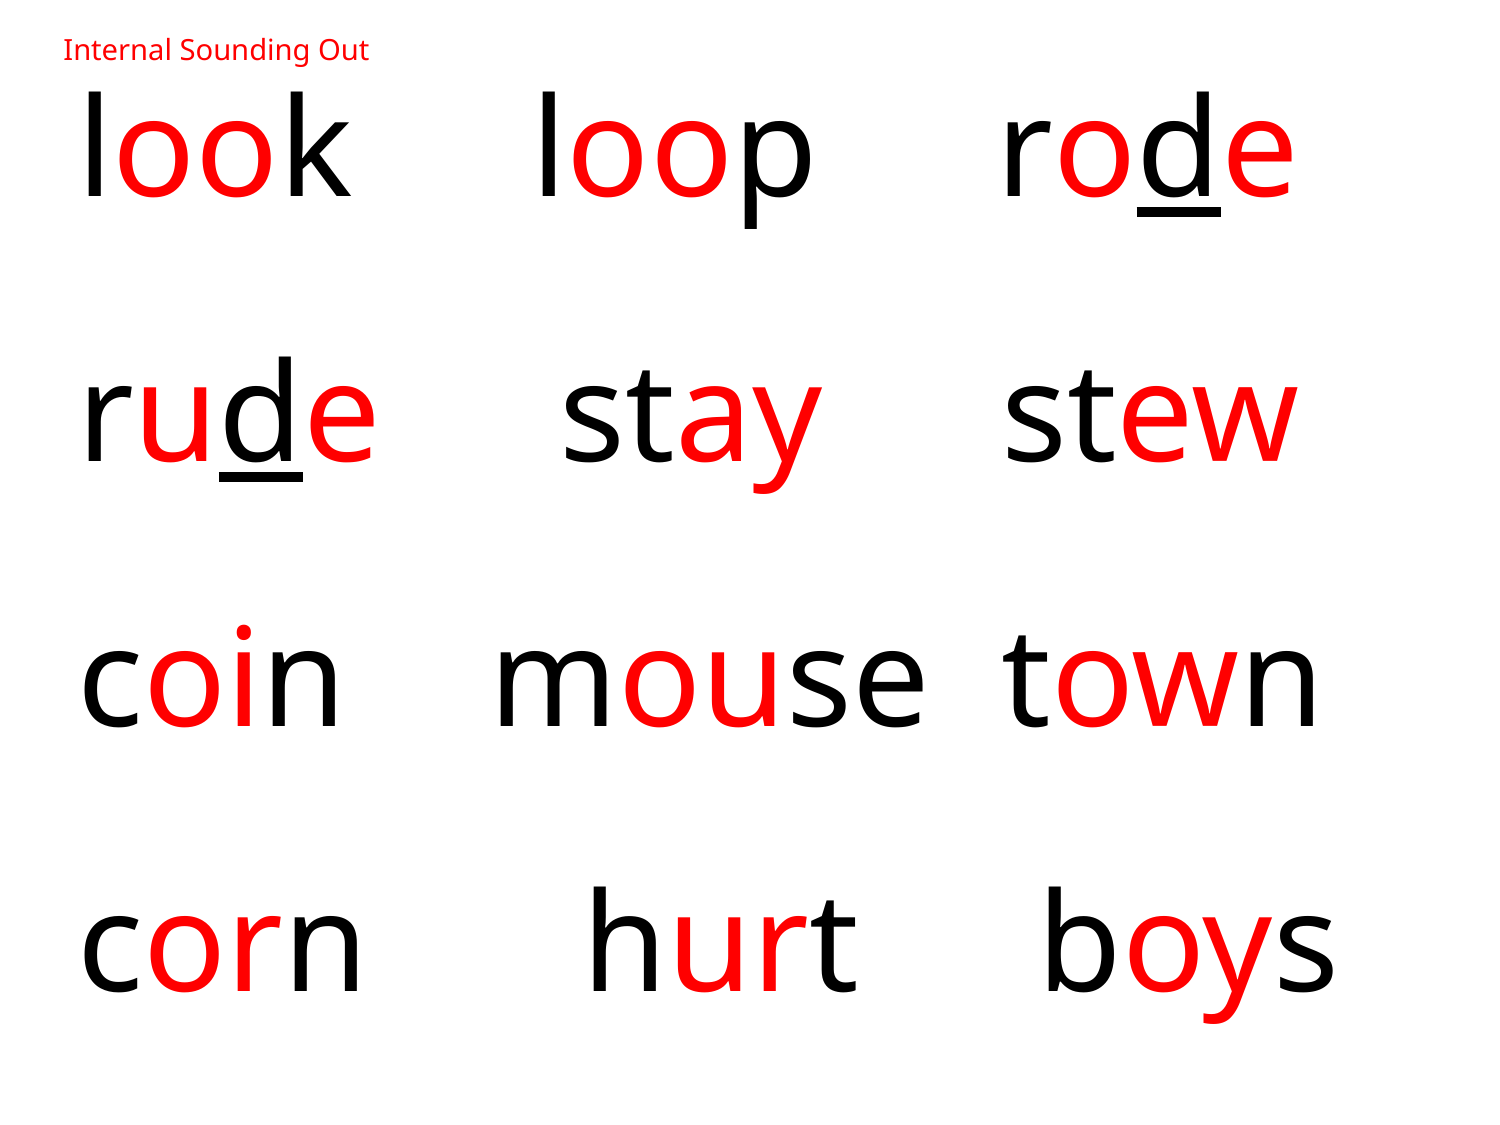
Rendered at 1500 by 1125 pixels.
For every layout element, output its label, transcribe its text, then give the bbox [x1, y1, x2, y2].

text_box Internal Sounding Out [48, 23, 441, 74]
text_box look loop rode rude stay stew coin mouse town corn hurt boys [26, 51, 1478, 1027]
